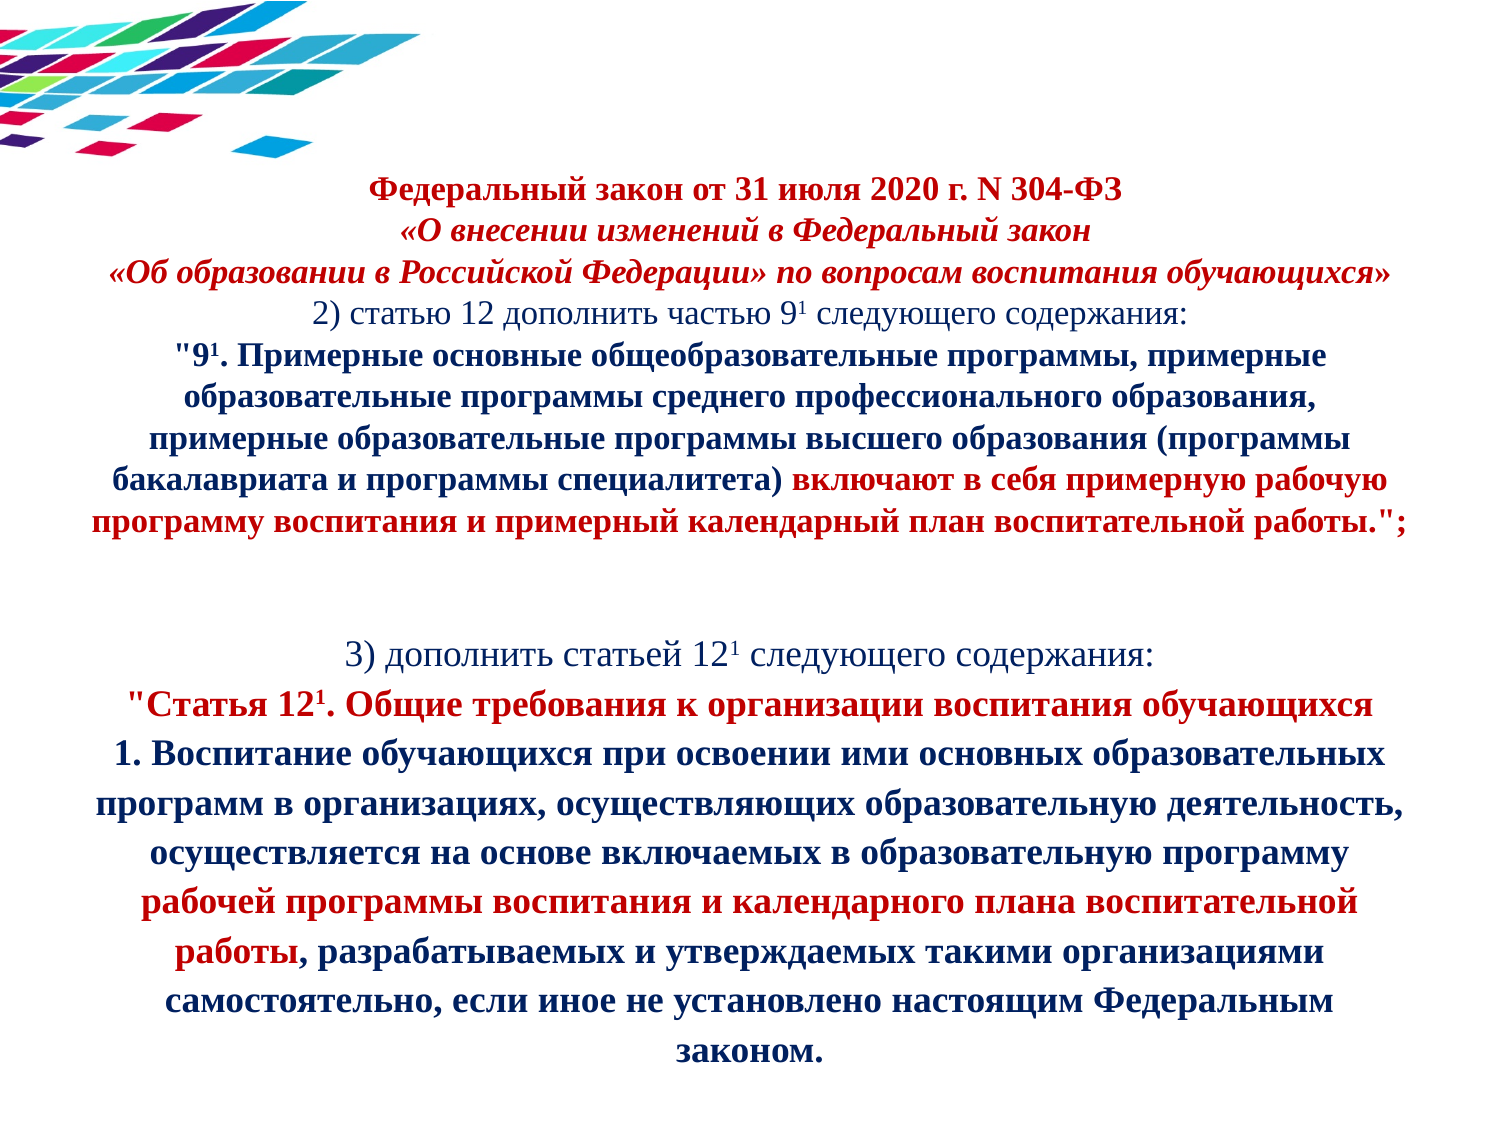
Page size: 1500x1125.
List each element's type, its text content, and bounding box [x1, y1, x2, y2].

title Федеральный закон от 31 июля 2020 г. N 304-ФЗ «О внесении изменений в Федеральный закон «Об образовании в Российской Федерации» по вопросам воспитания обучающихся» 2) статью 12 дополнить частью 91 следующего содержания: "91. Примерные основные общеобразовательные программы, примерные образовательные программы среднего профессионального образования, примерные образовательные программы высшего образования (программы бакалавриата и программы специалитета) включают в себя примерную рабочую программу воспитания и примерный календарный план воспитательной работы."; [75, 45, 1425, 598]
picture [0, 1, 1500, 1124]
list 3) дополнить статьей 121 следующего содержания: "Статья 121. Общие требования к организации воспитания обучающихся 1. Воспитание обучающихся при освоении ими основных образовательных программ в организациях, осуществляющих образовательную деятельность, осуществляется на основе включаемых в образовательную программу рабочей программы воспитания и календарного плана воспитательной работы, разрабатываемых и утверждаемых такими организациями самостоятельно, если иное не установлено настоящим Федеральным законом. [75, 621, 1425, 1094]
